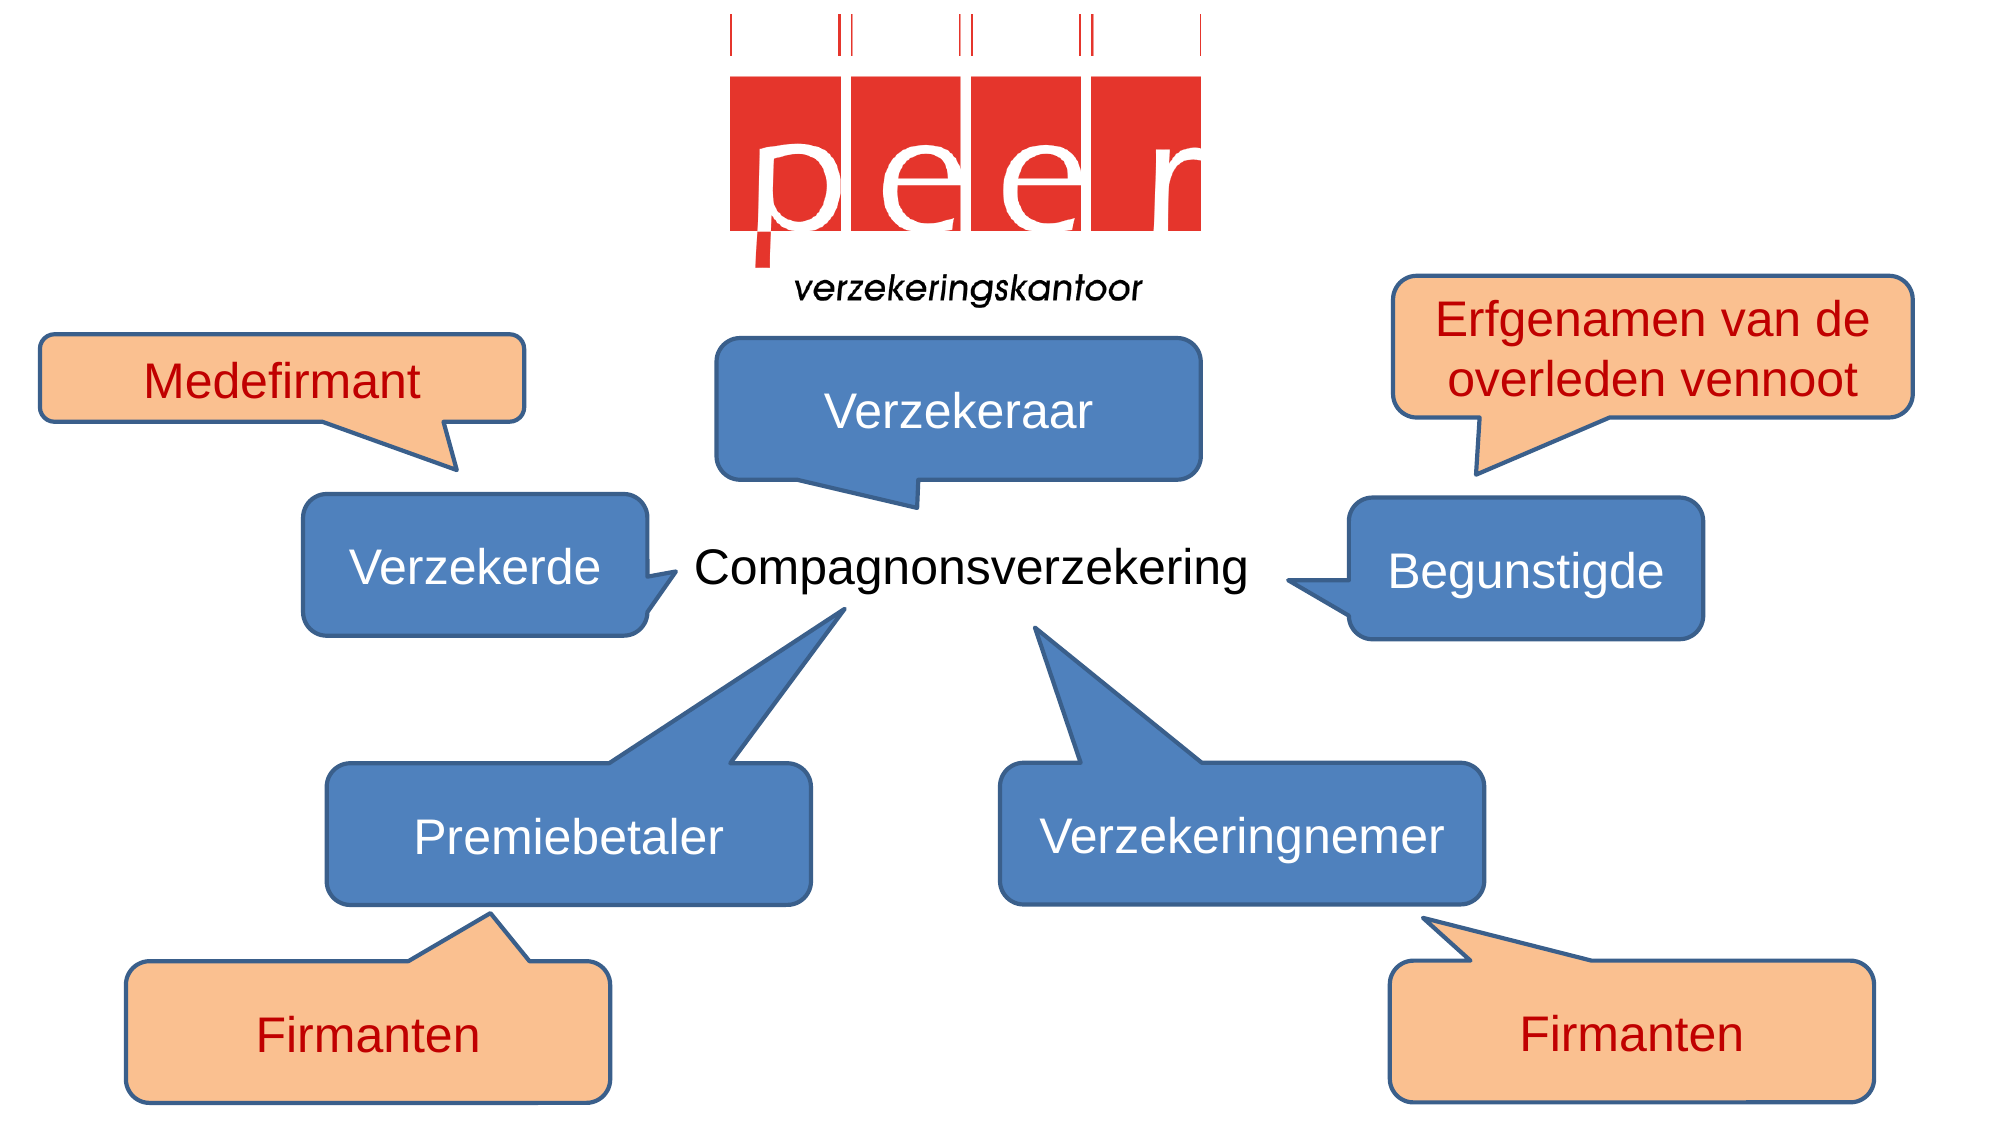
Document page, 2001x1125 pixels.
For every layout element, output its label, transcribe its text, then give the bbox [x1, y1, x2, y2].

text_box Compagnonsverzekering [679, 527, 1318, 602]
text_box Firmanten [123, 911, 613, 1106]
text_box Erfgenamen van de overleden vennoot [1390, 273, 1915, 477]
text_box Begunstigde [1286, 495, 1706, 642]
text_box Premiebetaler [324, 607, 847, 908]
text_box Medefirmant [37, 332, 527, 473]
text_box Verzekeraar [714, 335, 1203, 510]
text_box Verzekeringnemer [997, 625, 1487, 907]
picture [730, 14, 1201, 308]
text_box Firmanten [1387, 915, 1877, 1105]
text_box Verzekerde [300, 491, 678, 638]
